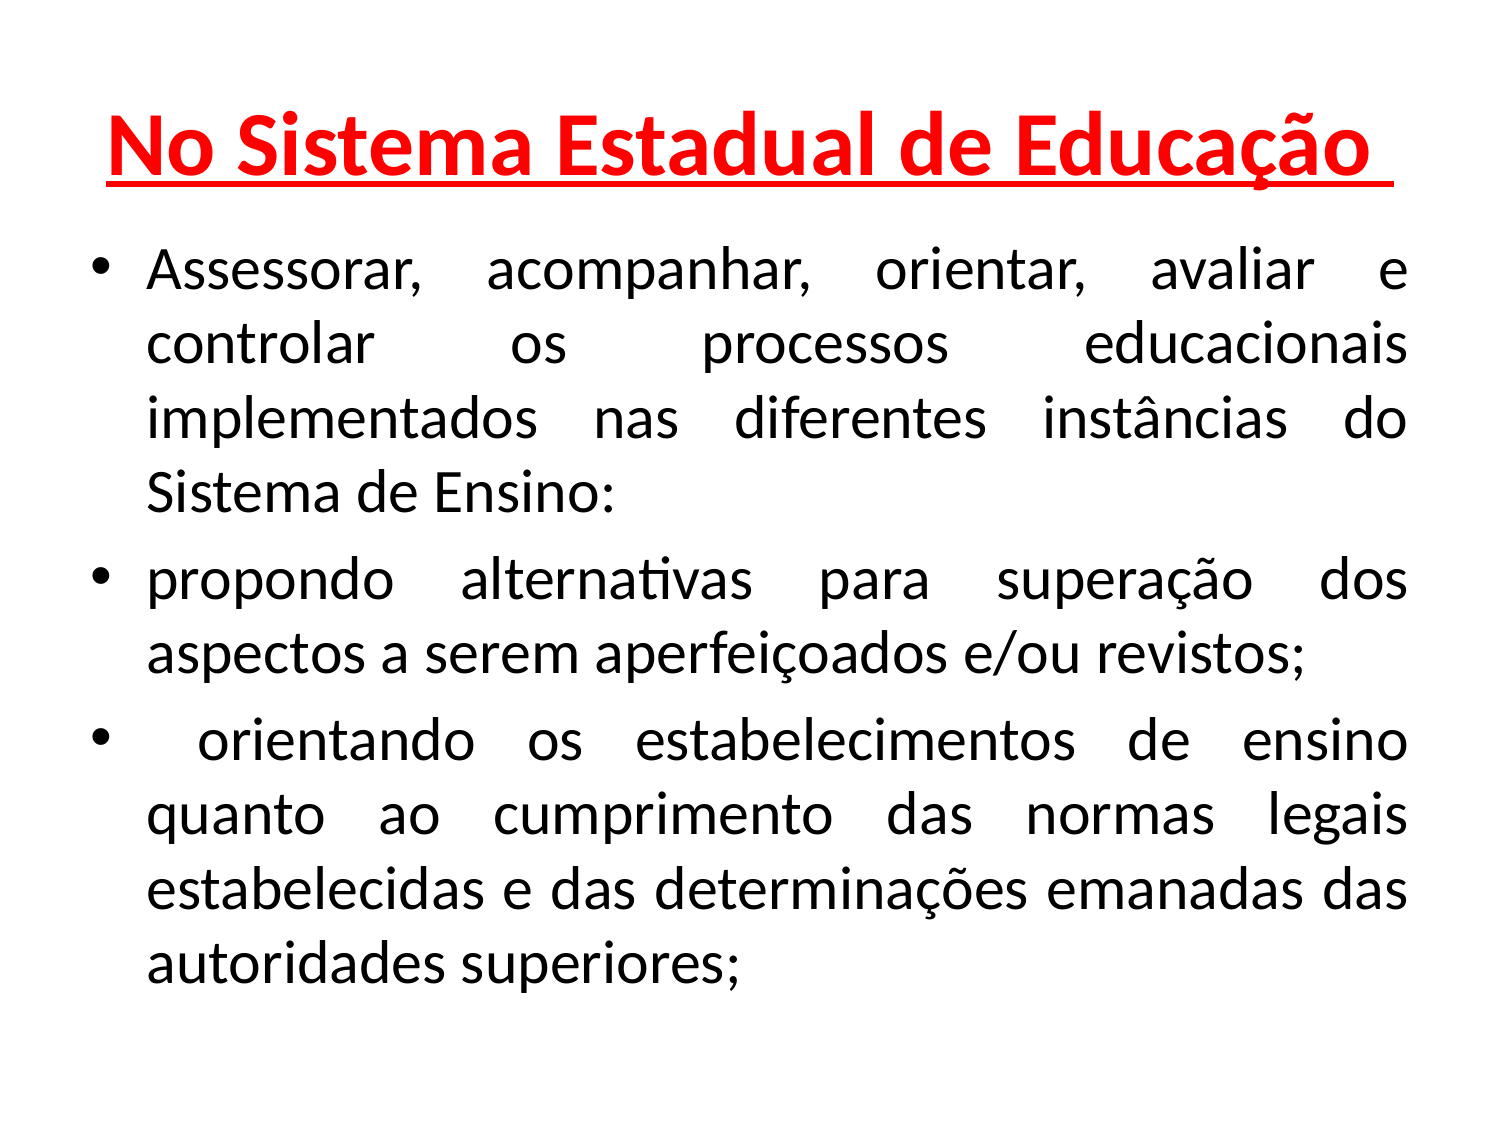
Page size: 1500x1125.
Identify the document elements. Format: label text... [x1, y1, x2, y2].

title No Sistema Estadual de Educação [75, 45, 1425, 219]
list Assessorar, acompanhar, orientar, avaliar e controlar os processos educacionais implementados nas diferentes instâncias do Sistema de Ensino: propondo alternativas para superação dos aspectos a serem aperfeiçoados e/ou revistos; orientando os estabelecimentos de ensino quanto ao cumprimento das normas legais estabelecidas e das determinações emanadas das autoridades superiores; [75, 219, 1425, 1005]
